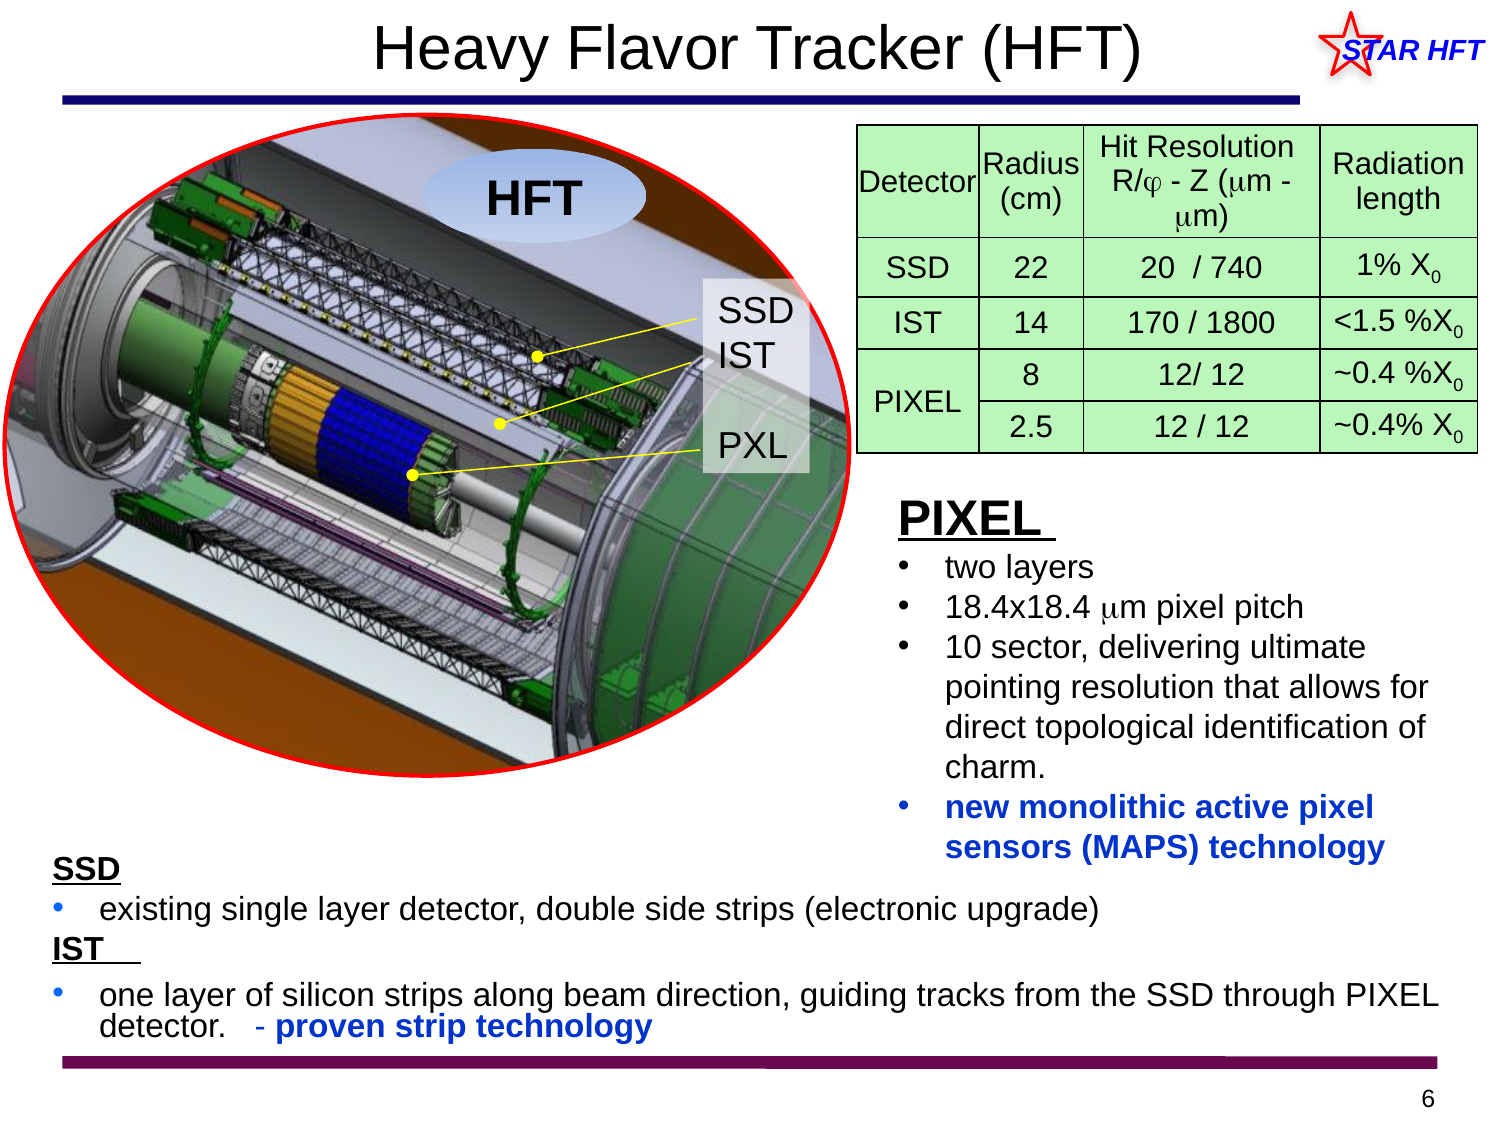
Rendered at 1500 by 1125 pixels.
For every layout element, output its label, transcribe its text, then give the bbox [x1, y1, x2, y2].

table_cell 1% X0 [1321, 238, 1477, 296]
table_cell ~0.4 %X0 [1321, 350, 1477, 400]
table_cell 12 / 12 [1084, 402, 1319, 452]
table_cell 2.5 [980, 402, 1083, 452]
table_cell 170 / 1800 [1084, 298, 1319, 348]
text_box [4, 114, 850, 776]
table_cell ~0.4% X0 [1321, 402, 1477, 452]
table_header Detector [858, 126, 978, 237]
table_cell IST [858, 298, 978, 348]
table_header Radius (cm) [980, 126, 1083, 237]
text_box PIXEL two layers 18.4x18.4 m pixel pitch 10 sector, delivering ultimate pointing resolution that allows for direct topological identification of charm. new monolithic active pixel sensors (MAPS) technology [883, 477, 1488, 933]
table_header Radiation length [1321, 126, 1477, 237]
table_cell <1.5 %X0 [1321, 298, 1477, 348]
table_cell SSD [858, 238, 978, 296]
text_box SSD existing single layer detector, double side strips (electronic upgrade) IST one layer of silicon strips along beam direction, guiding tracks from the SSD through PIXEL detector. - proven strip technology [37, 840, 1472, 1102]
table_cell PIXEL [858, 350, 978, 452]
table_header Hit Resolution R/ - Z (m - m) [1084, 126, 1319, 237]
table_cell 20 / 740 [1084, 238, 1319, 296]
table_cell 12/ 12 [1084, 350, 1319, 400]
table_cell 14 [980, 298, 1083, 348]
title Heavy Flavor Tracker (HFT) [83, 0, 1434, 91]
table_cell 22 [980, 238, 1083, 296]
table_cell 8 [980, 350, 1083, 400]
